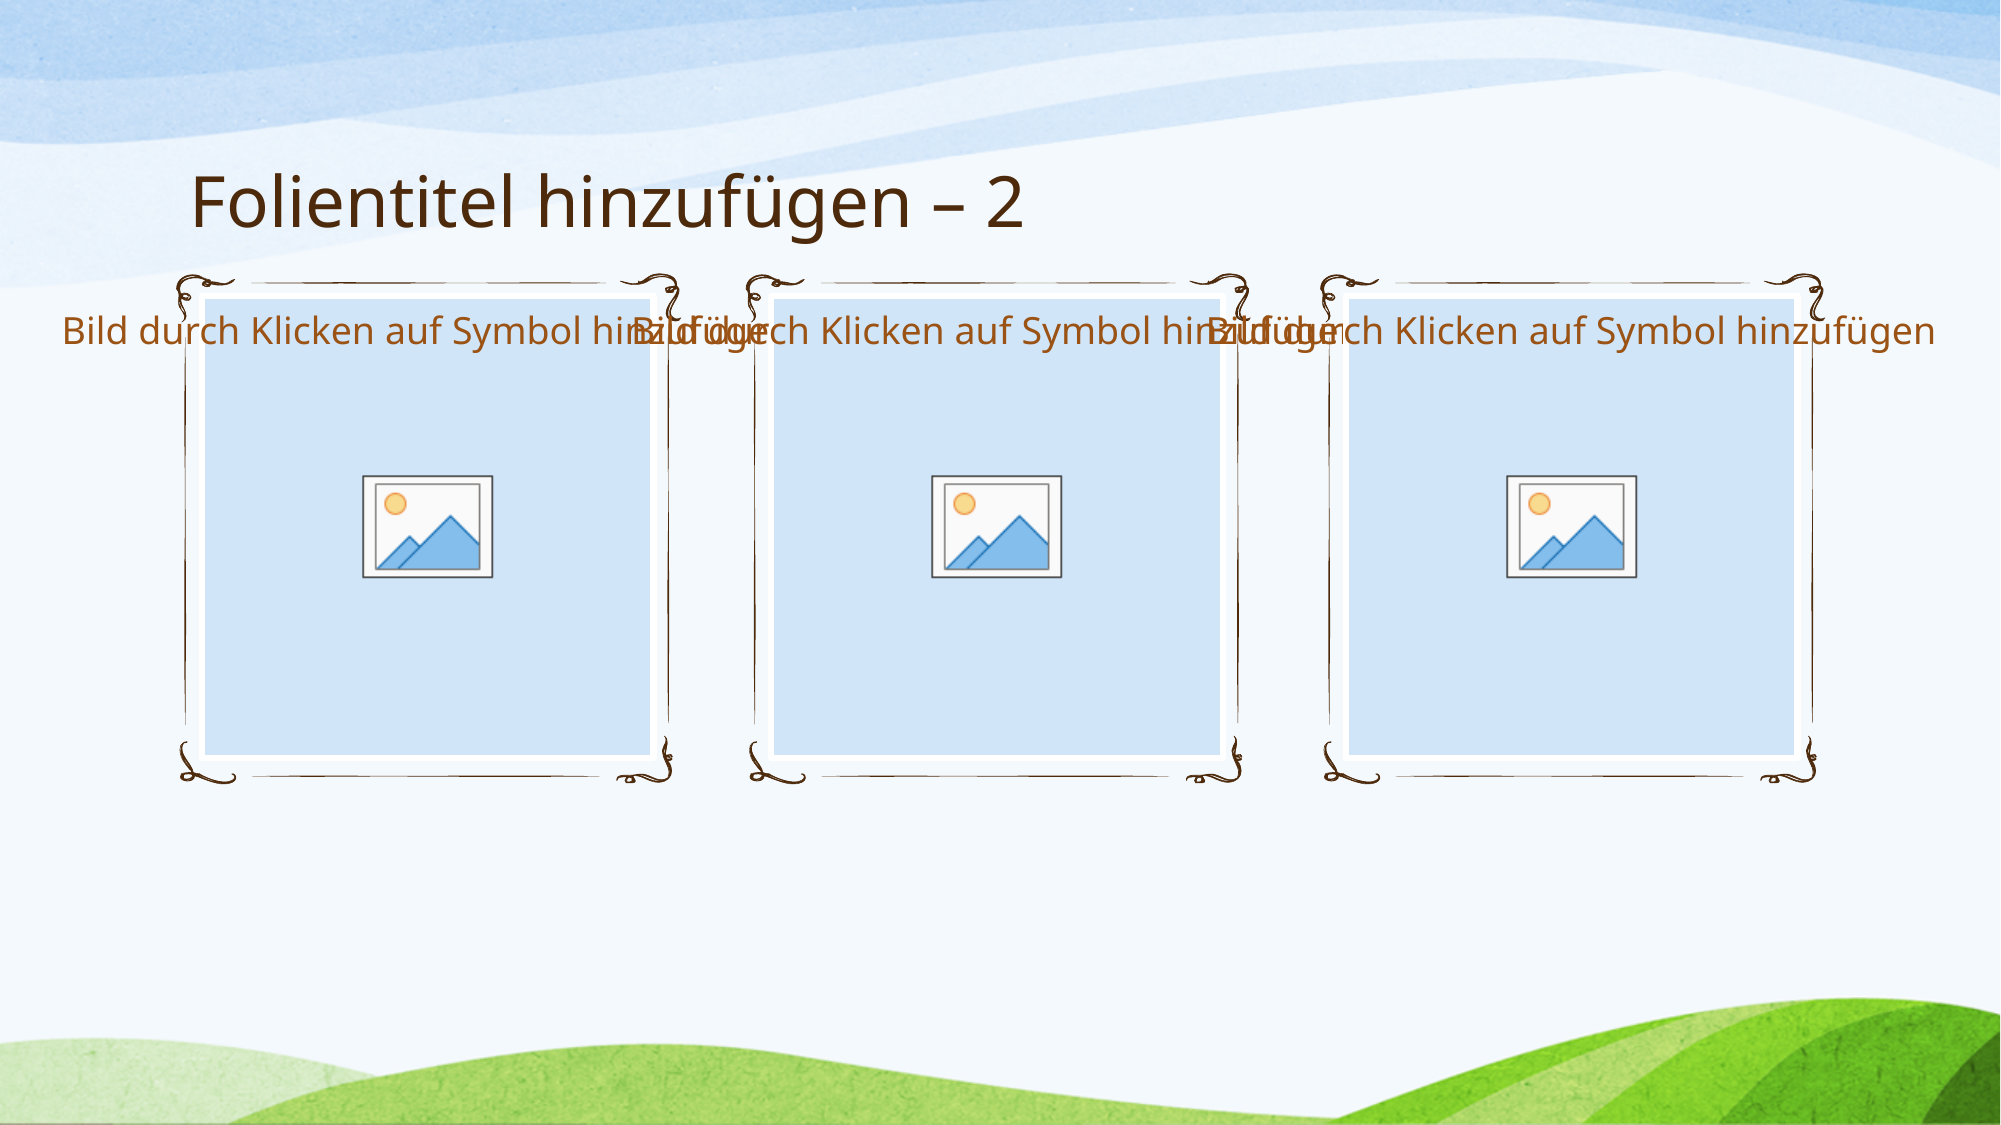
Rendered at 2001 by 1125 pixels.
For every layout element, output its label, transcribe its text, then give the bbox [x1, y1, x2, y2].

title Folientitel hinzufügen – 2 [174, 50, 1825, 250]
picture [0, 0, 2001, 1125]
